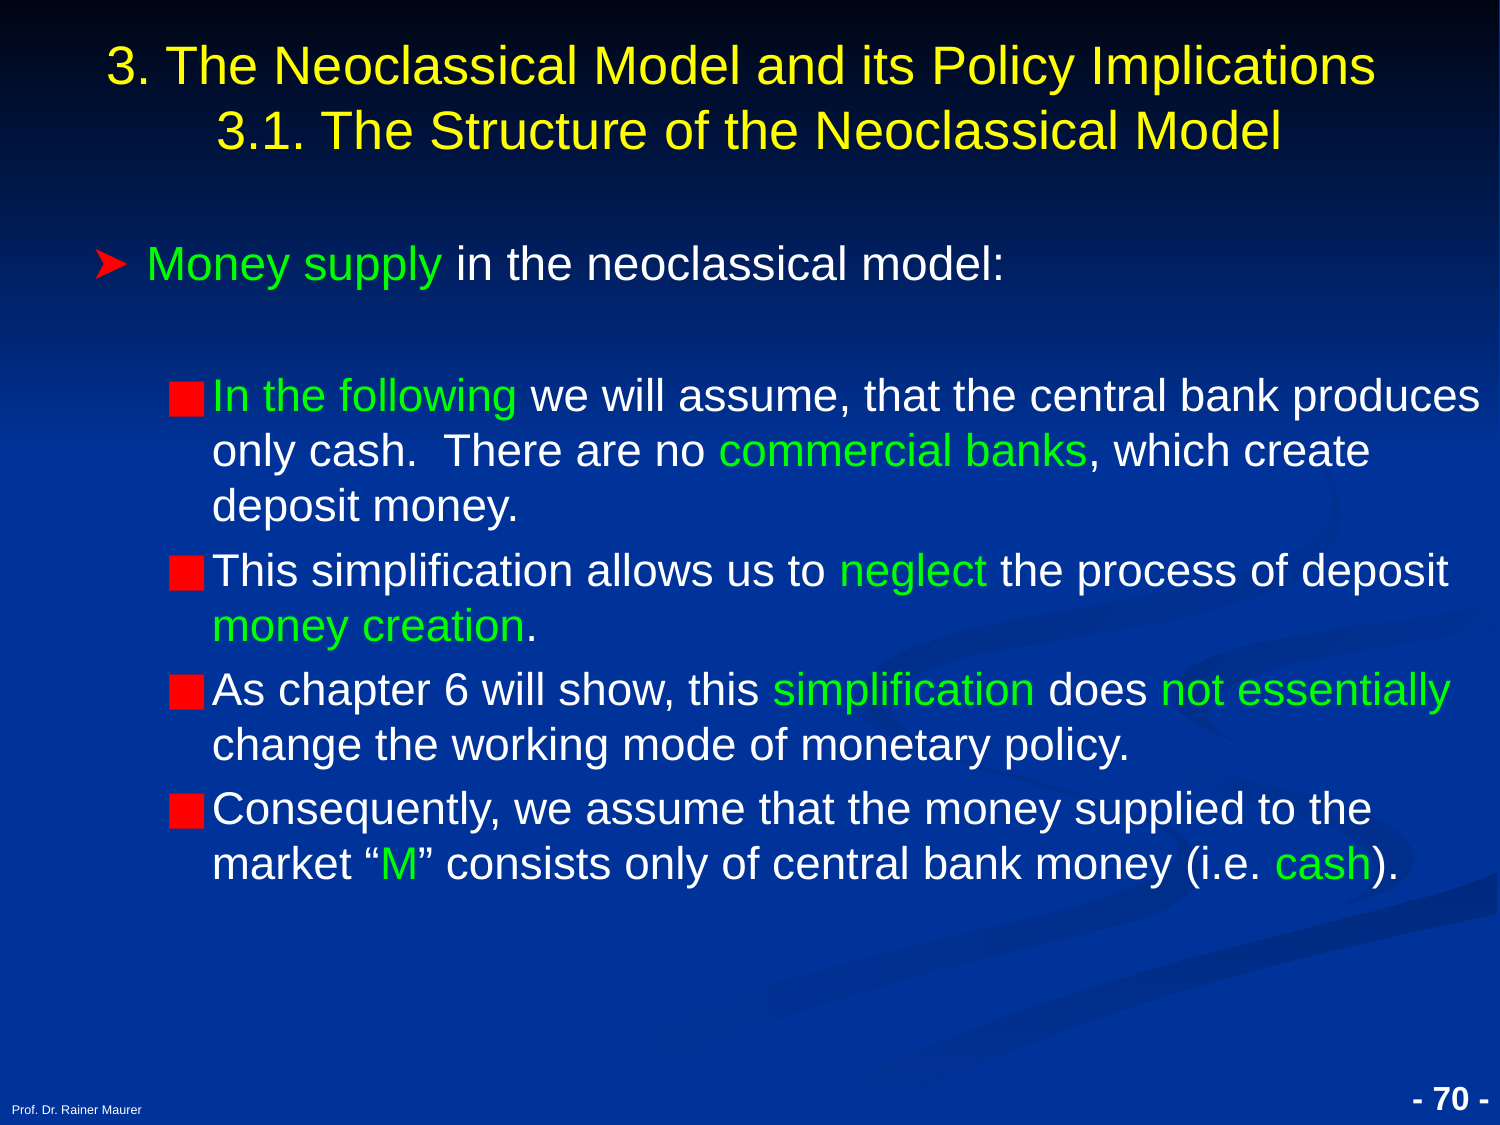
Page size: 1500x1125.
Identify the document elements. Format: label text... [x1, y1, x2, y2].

list Money supply in the neoclassical model: In the following we will assume, that the central bank produces only cash. There are no commercial banks, which create deposit money. This simplification allows us to neglect the process of deposit money creation. As chapter 6 will show, this simplification does not essentially change the working mode of monetary policy. Consequently, we assume that the money supplied to the market “M” consists only of central bank money (i.e. cash). [75, 224, 1500, 1125]
footer Prof. Dr. Rainer Maurer [0, 1045, 75, 1125]
title 3. The Neoclassical Model and its Policy Implications 3.1. The Structure of the Neoclassical Model [75, 5, 1425, 186]
